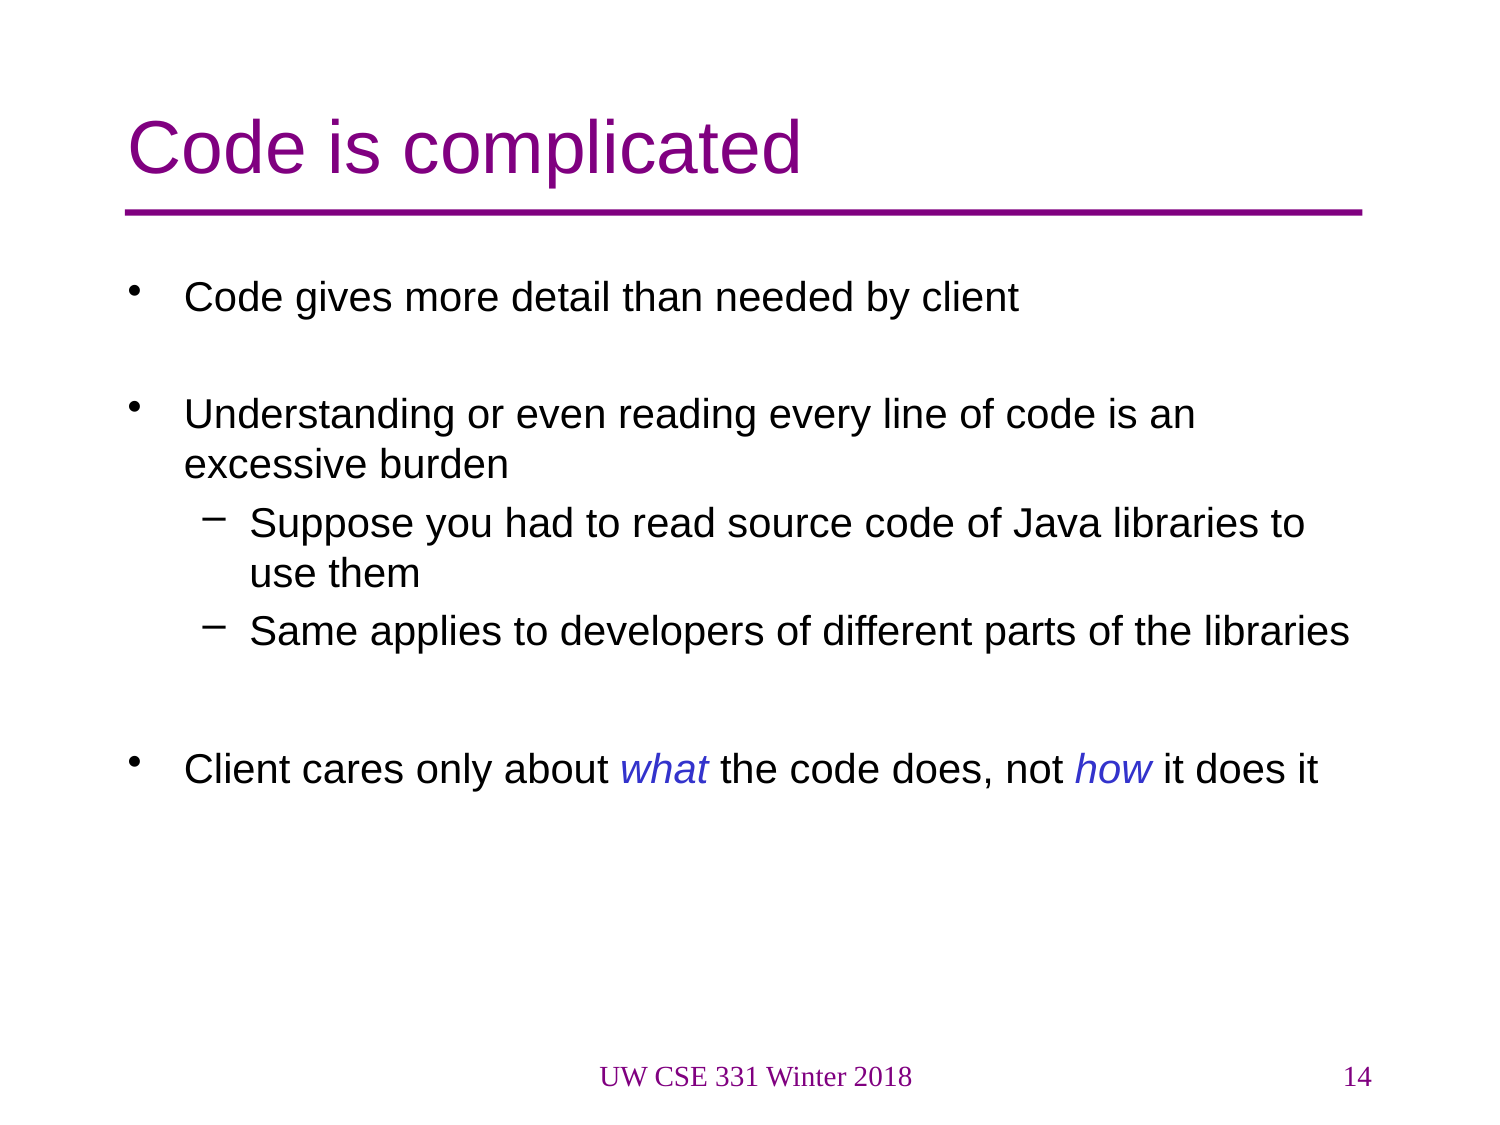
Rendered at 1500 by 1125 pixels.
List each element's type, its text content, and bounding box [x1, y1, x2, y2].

title Code is complicated [112, 50, 1388, 238]
list Code gives more detail than needed by client Understanding or even reading every line of code is an excessive burden Suppose you had to read source code of Java libraries to use them Same applies to developers of different parts of the libraries Client cares only about what the code does, not how it does it [112, 262, 1388, 1000]
footer UW CSE 331 Winter 2018 [474, 1049, 1038, 1125]
slide_number 14 [1074, 1049, 1388, 1125]
